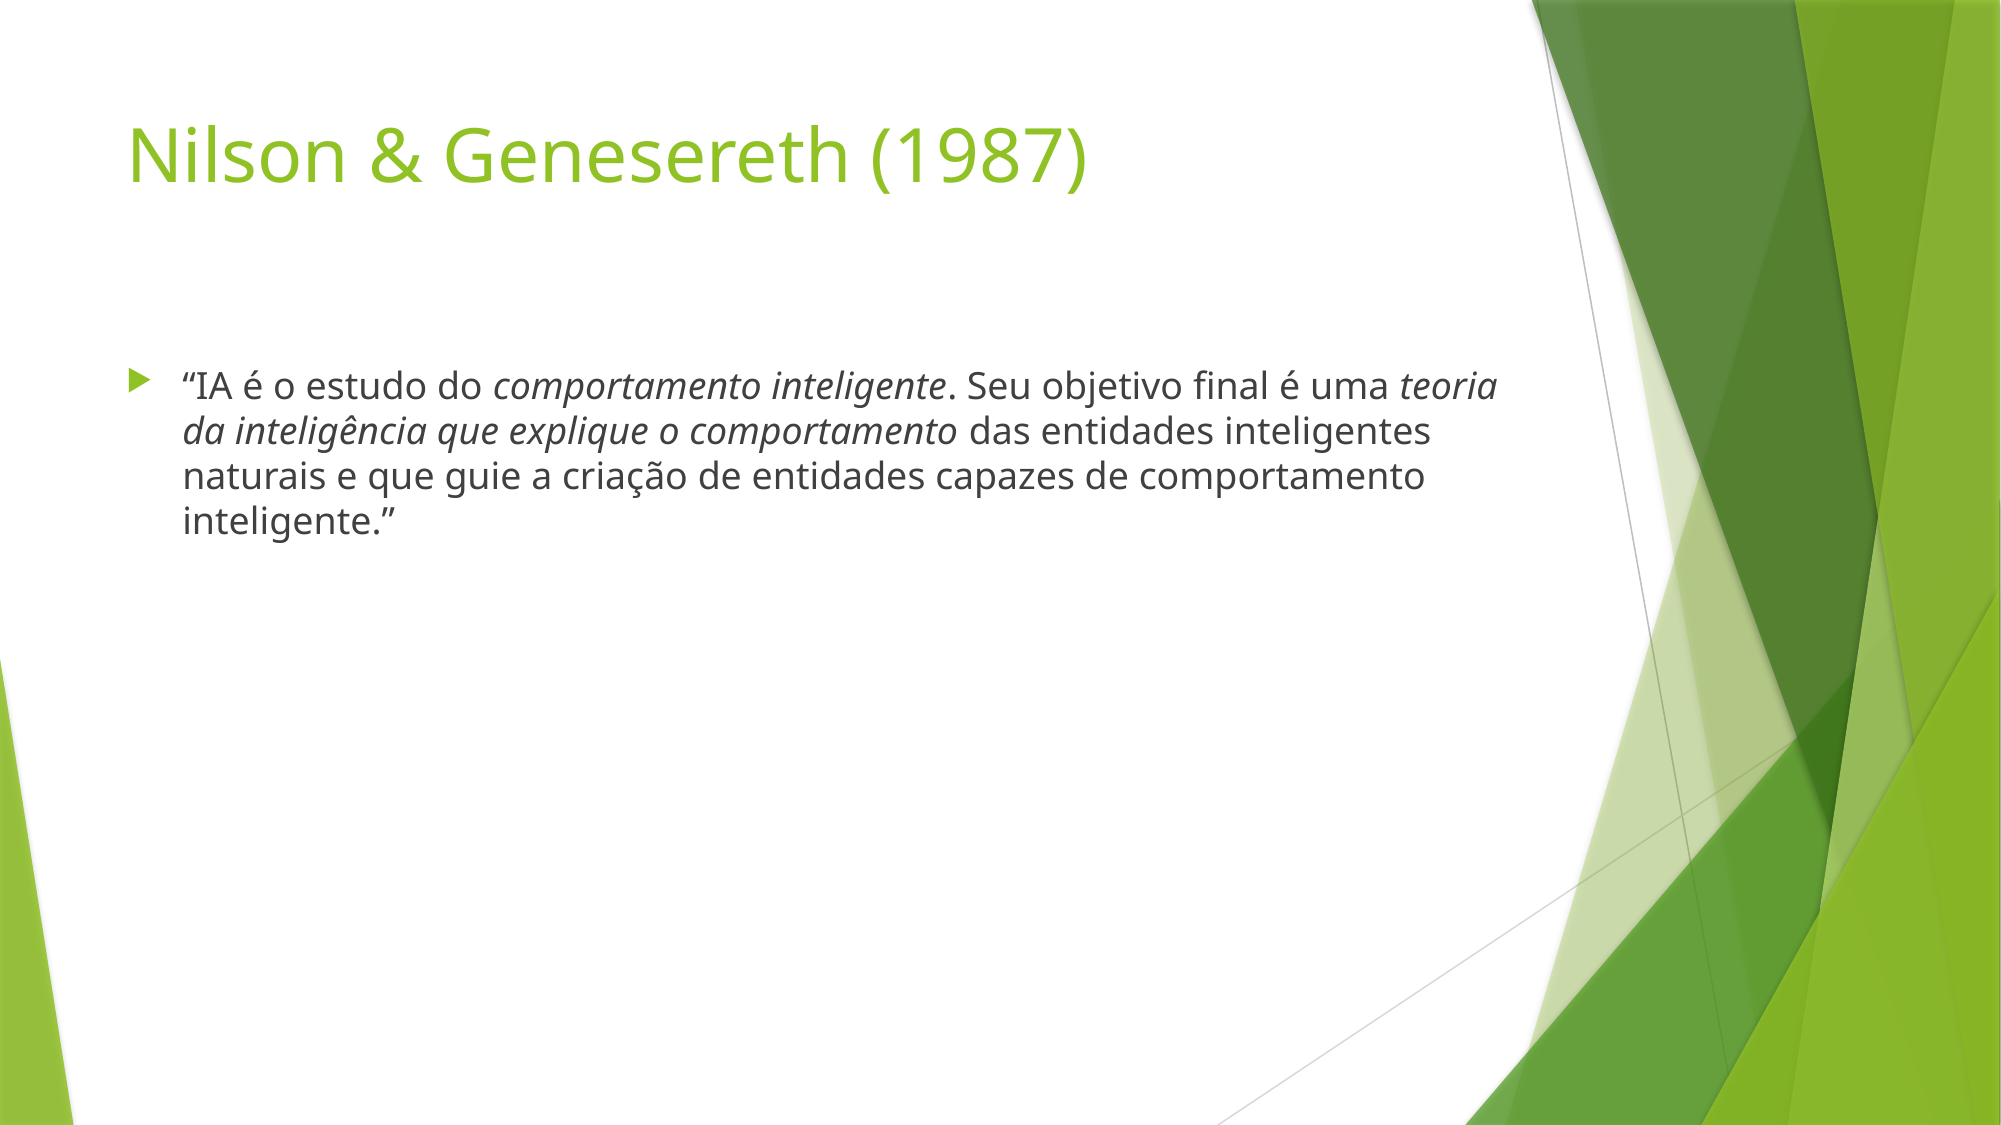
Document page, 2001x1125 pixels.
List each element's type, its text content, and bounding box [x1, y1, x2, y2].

list “IA é o estudo do comportamento inteligente. Seu objetivo final é uma teoria da inteligência que explique o comportamento das entidades inteligentes naturais e que guie a criação de entidades capazes de comportamento inteligente.” [111, 354, 1522, 992]
title Nilson & Genesereth (1987) [111, 99, 1522, 317]
